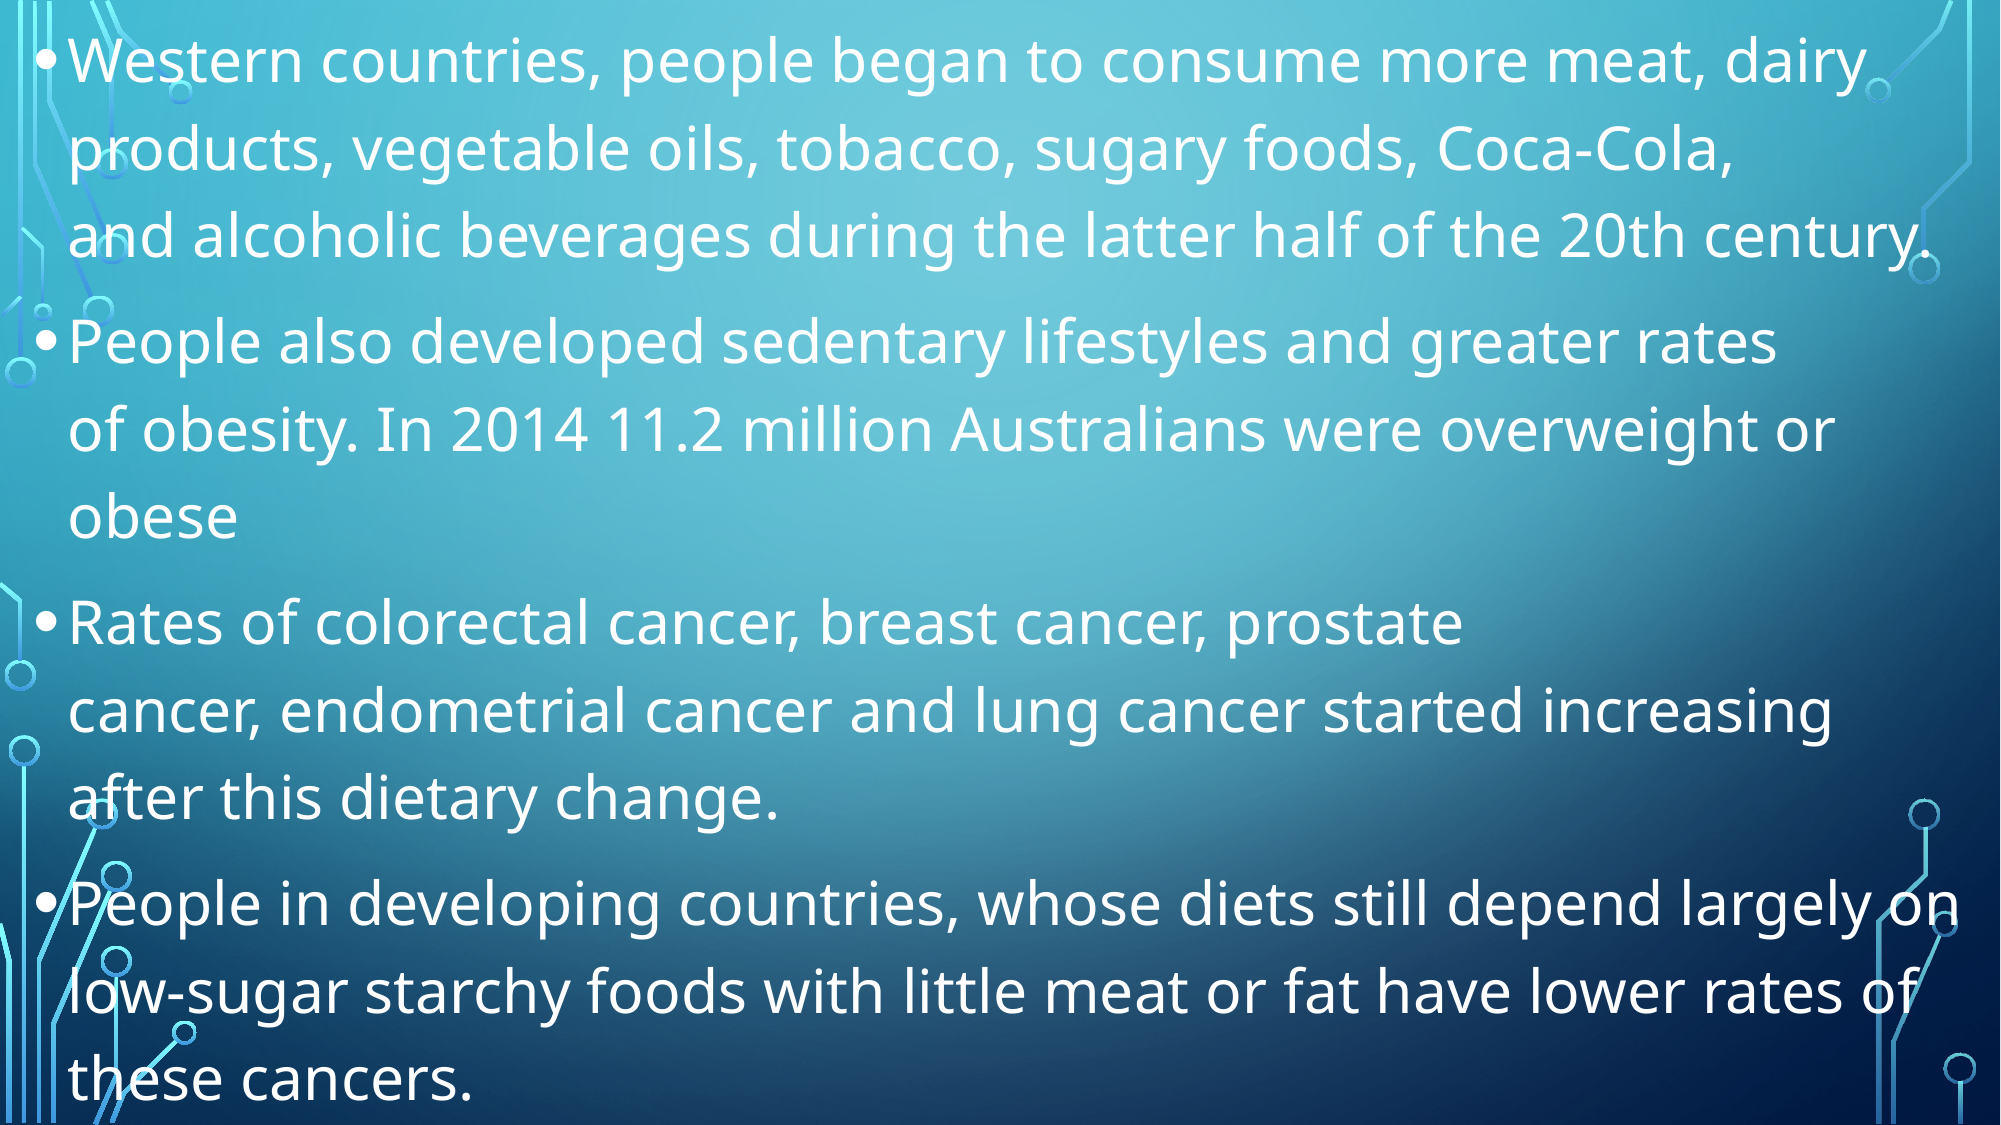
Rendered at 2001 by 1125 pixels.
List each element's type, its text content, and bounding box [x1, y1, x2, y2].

list Western countries, people began to consume more meat, dairy products, vegetable oils, tobacco, sugary foods, Coca-Cola, and alcoholic beverages during the latter half of the 20th century. People also developed sedentary lifestyles and greater rates of obesity. In 2014 11.2 million Australians were overweight or obese Rates of colorectal cancer, breast cancer, prostate cancer, endometrial cancer and lung cancer started increasing after this dietary change. People in developing countries, whose diets still depend largely on low-sugar starchy foods with little meat or fat have lower rates of these cancers. [18, 0, 1983, 1125]
